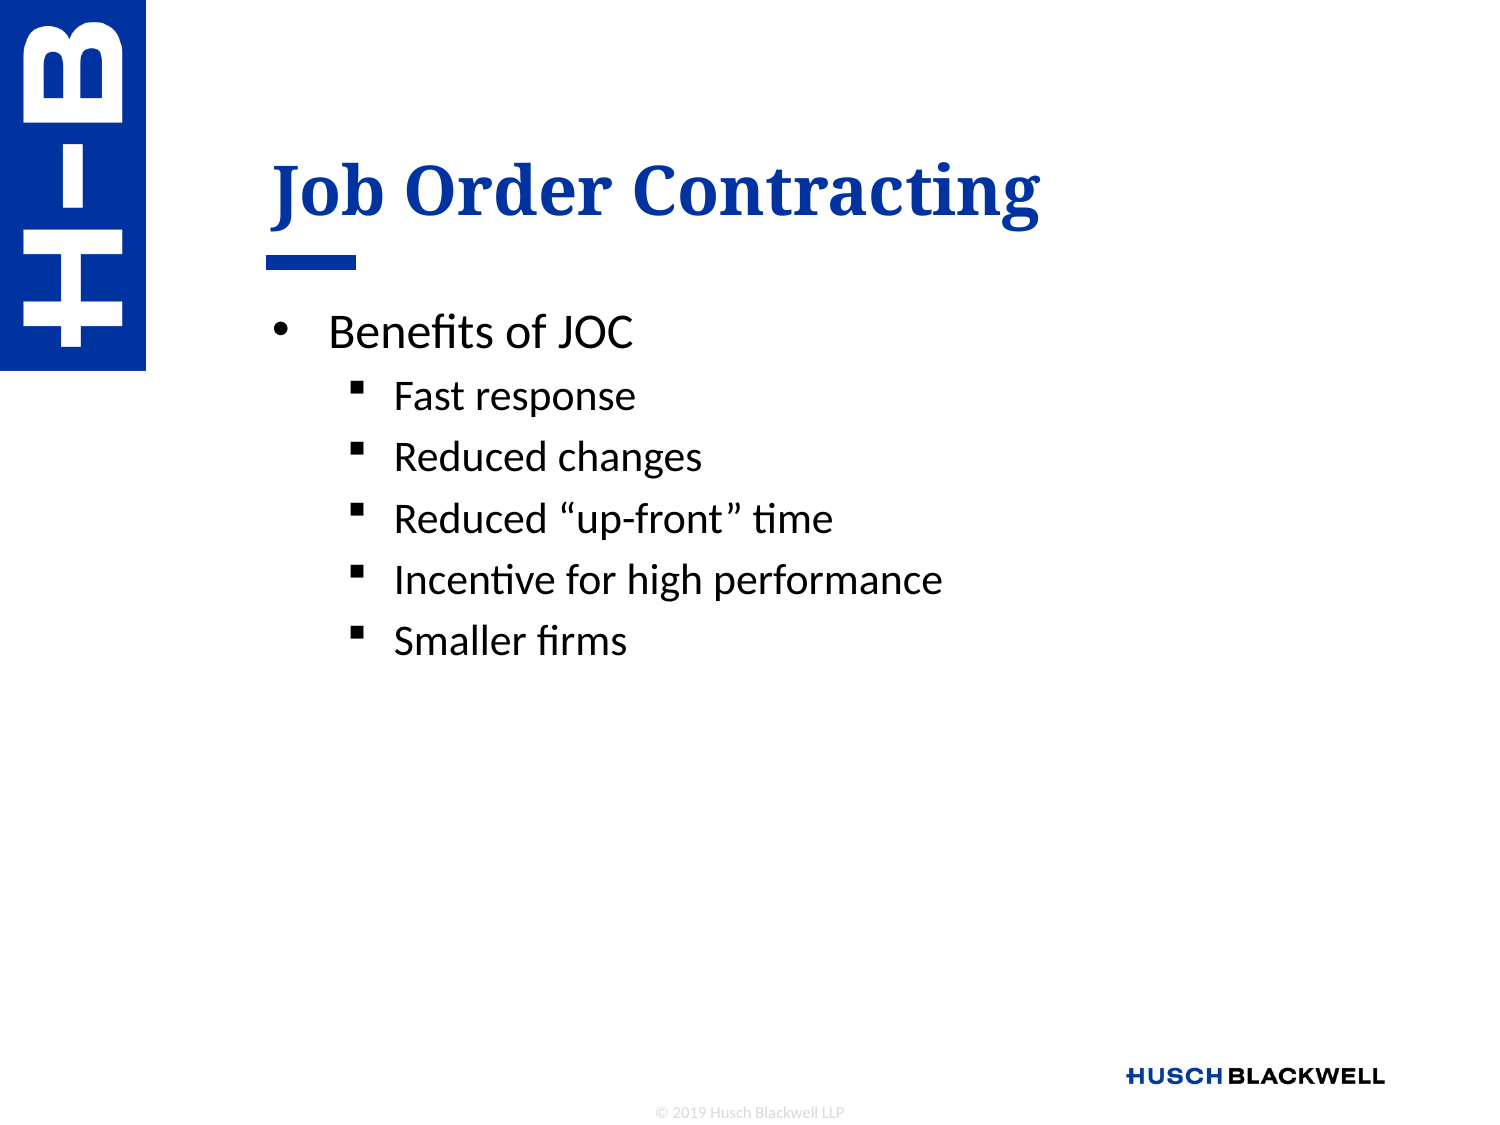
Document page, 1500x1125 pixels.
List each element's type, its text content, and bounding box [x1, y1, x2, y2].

list Benefits of JOC Fast response Reduced changes Reduced “up-front” time Incentive for high performance Smaller firms [265, 295, 1387, 1013]
title Job Order Contracting [265, 45, 1387, 233]
picture [0, 0, 146, 371]
picture [1120, 1062, 1391, 1090]
